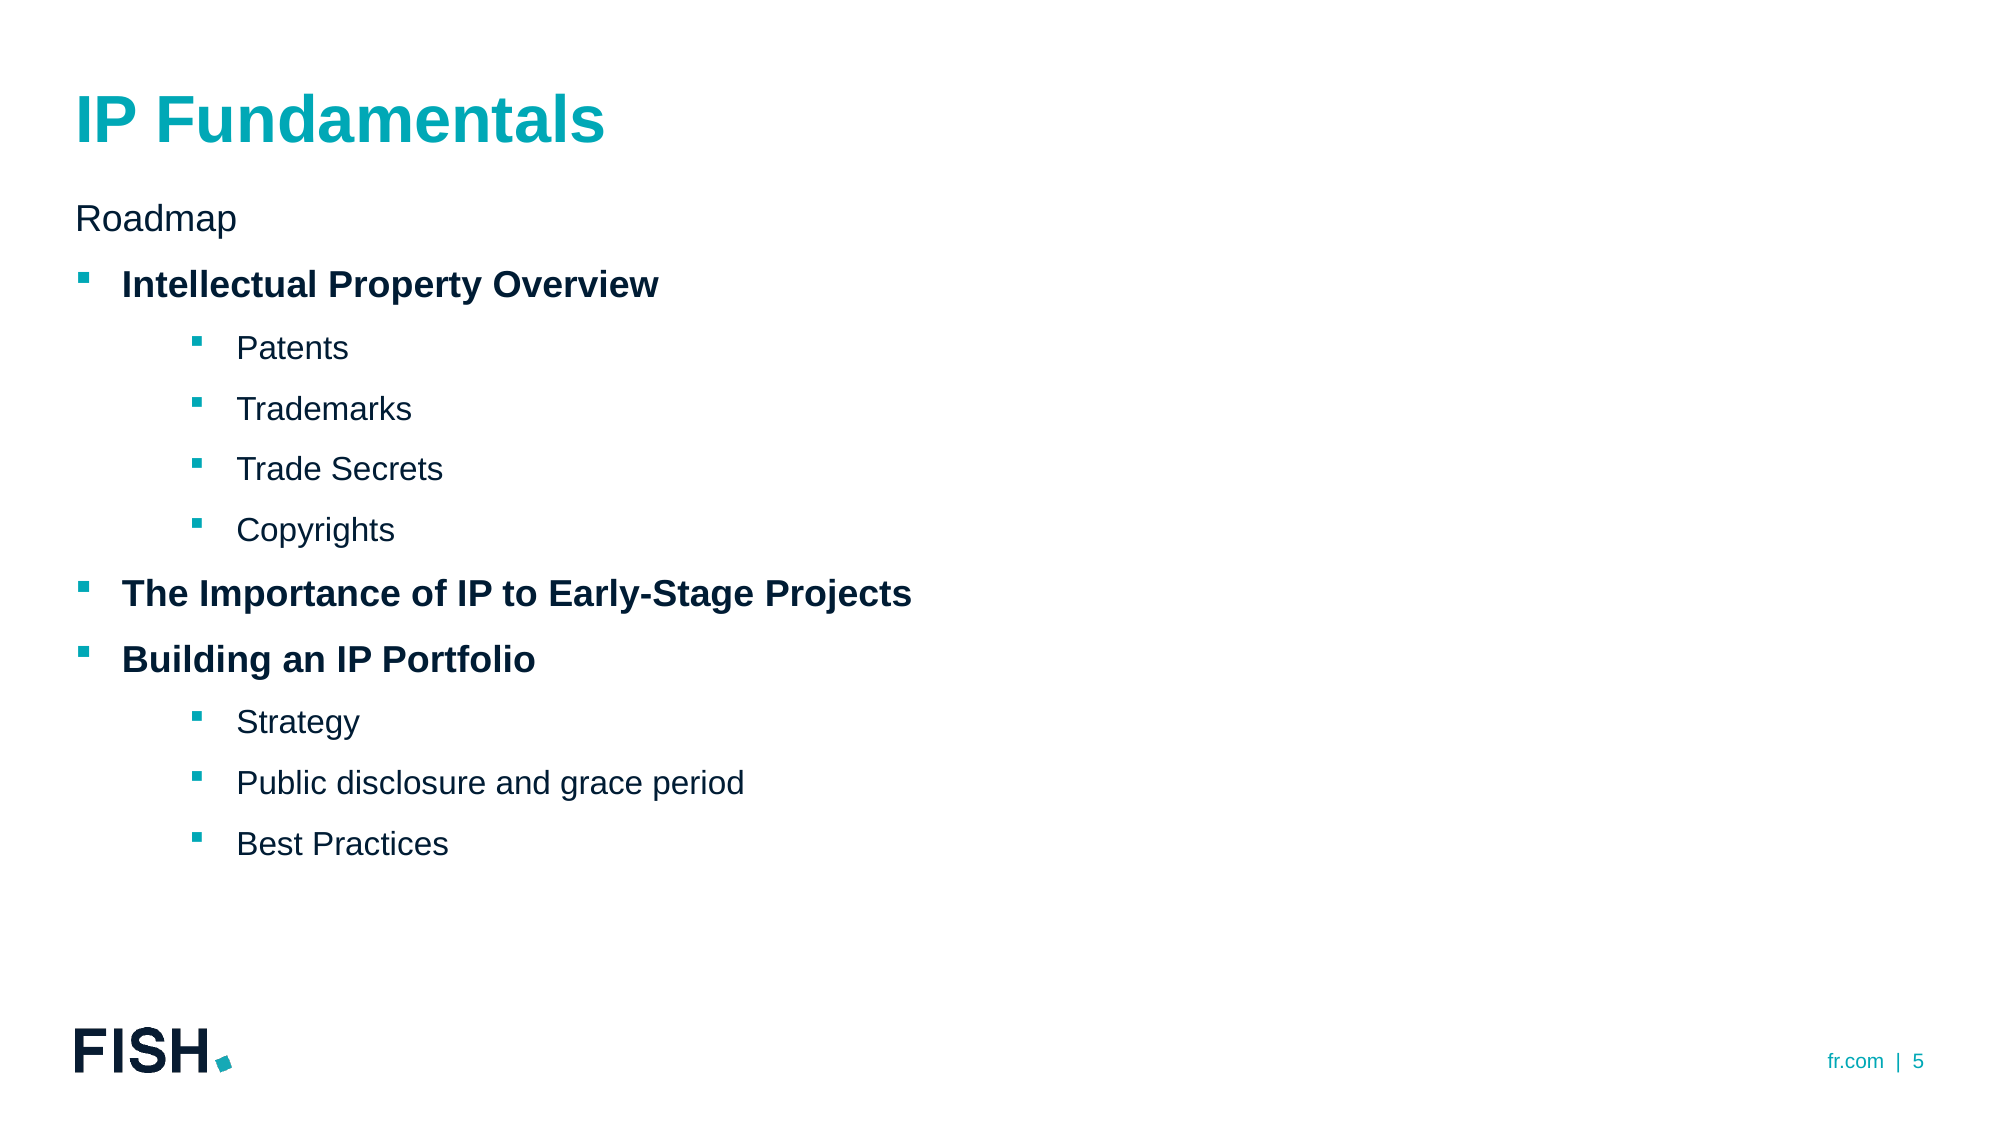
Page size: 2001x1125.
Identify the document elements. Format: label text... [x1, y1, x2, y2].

title IP Fundamentals [0, 78, 2000, 157]
picture [75, 1027, 232, 1073]
list Roadmap Intellectual Property Overview Patents Trademarks Trade Secrets Copyrights The Importance of IP to Early-Stage Projects Building an IP Portfolio Strategy Public disclosure and grace period Best Practices [0, 194, 2000, 870]
